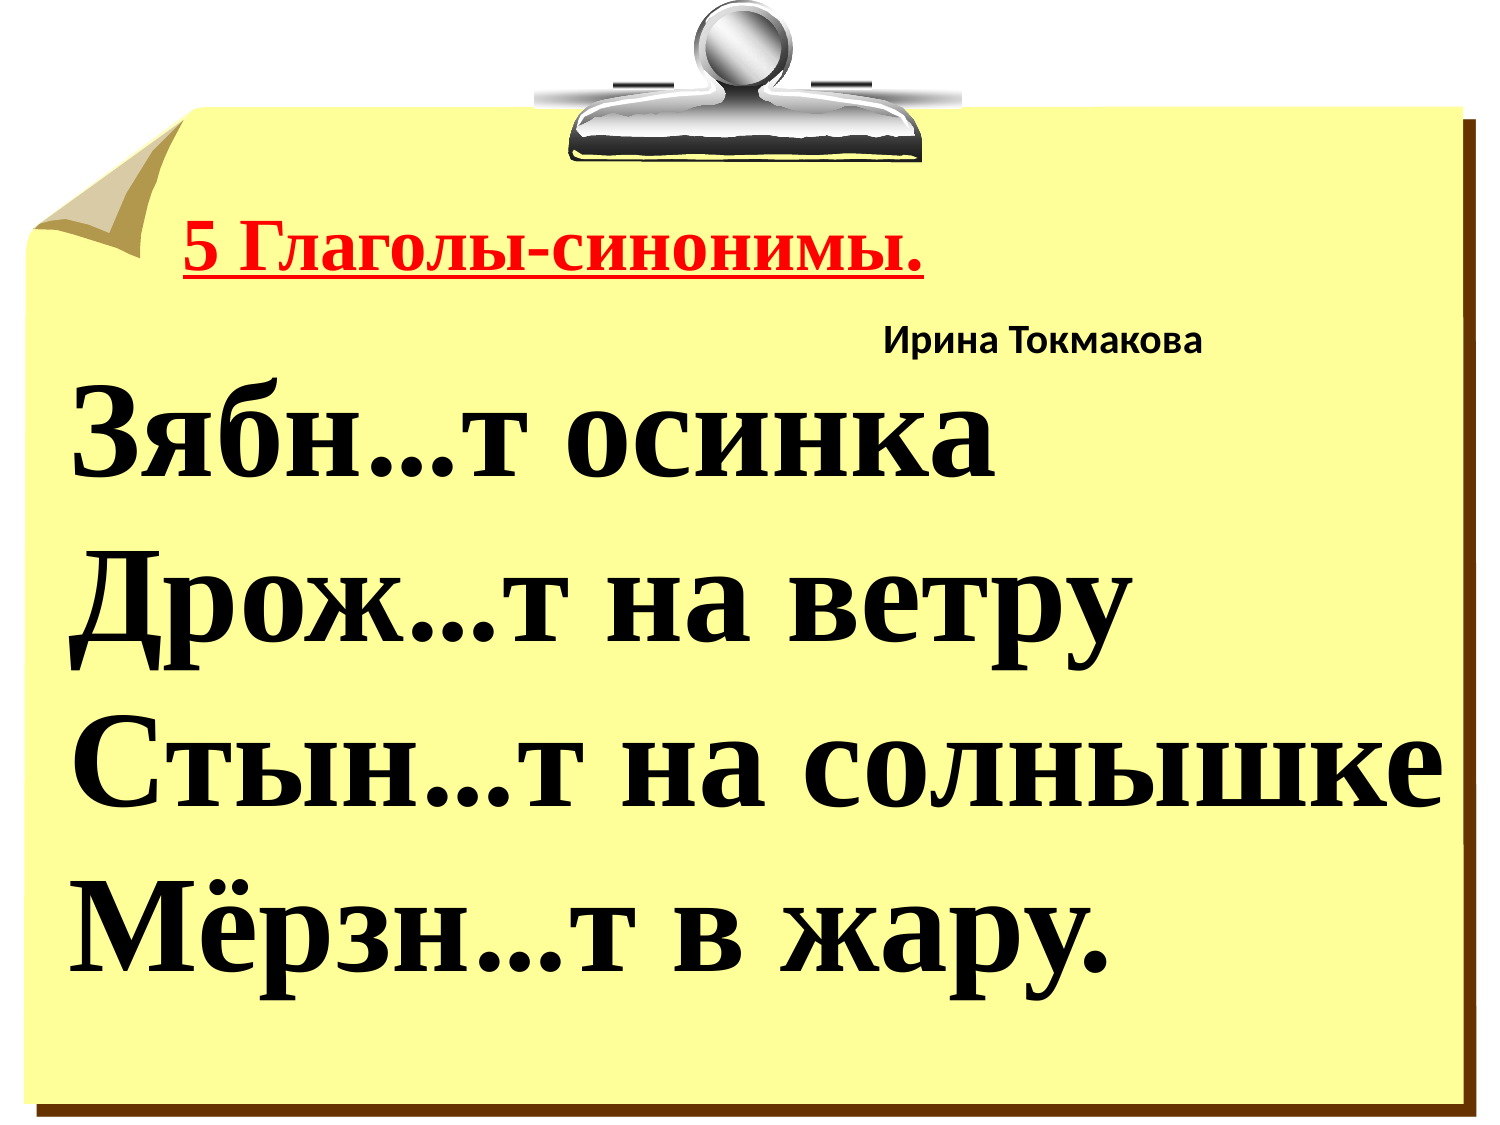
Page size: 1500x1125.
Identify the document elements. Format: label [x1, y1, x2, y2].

text_box [0, 0, 1500, 1125]
